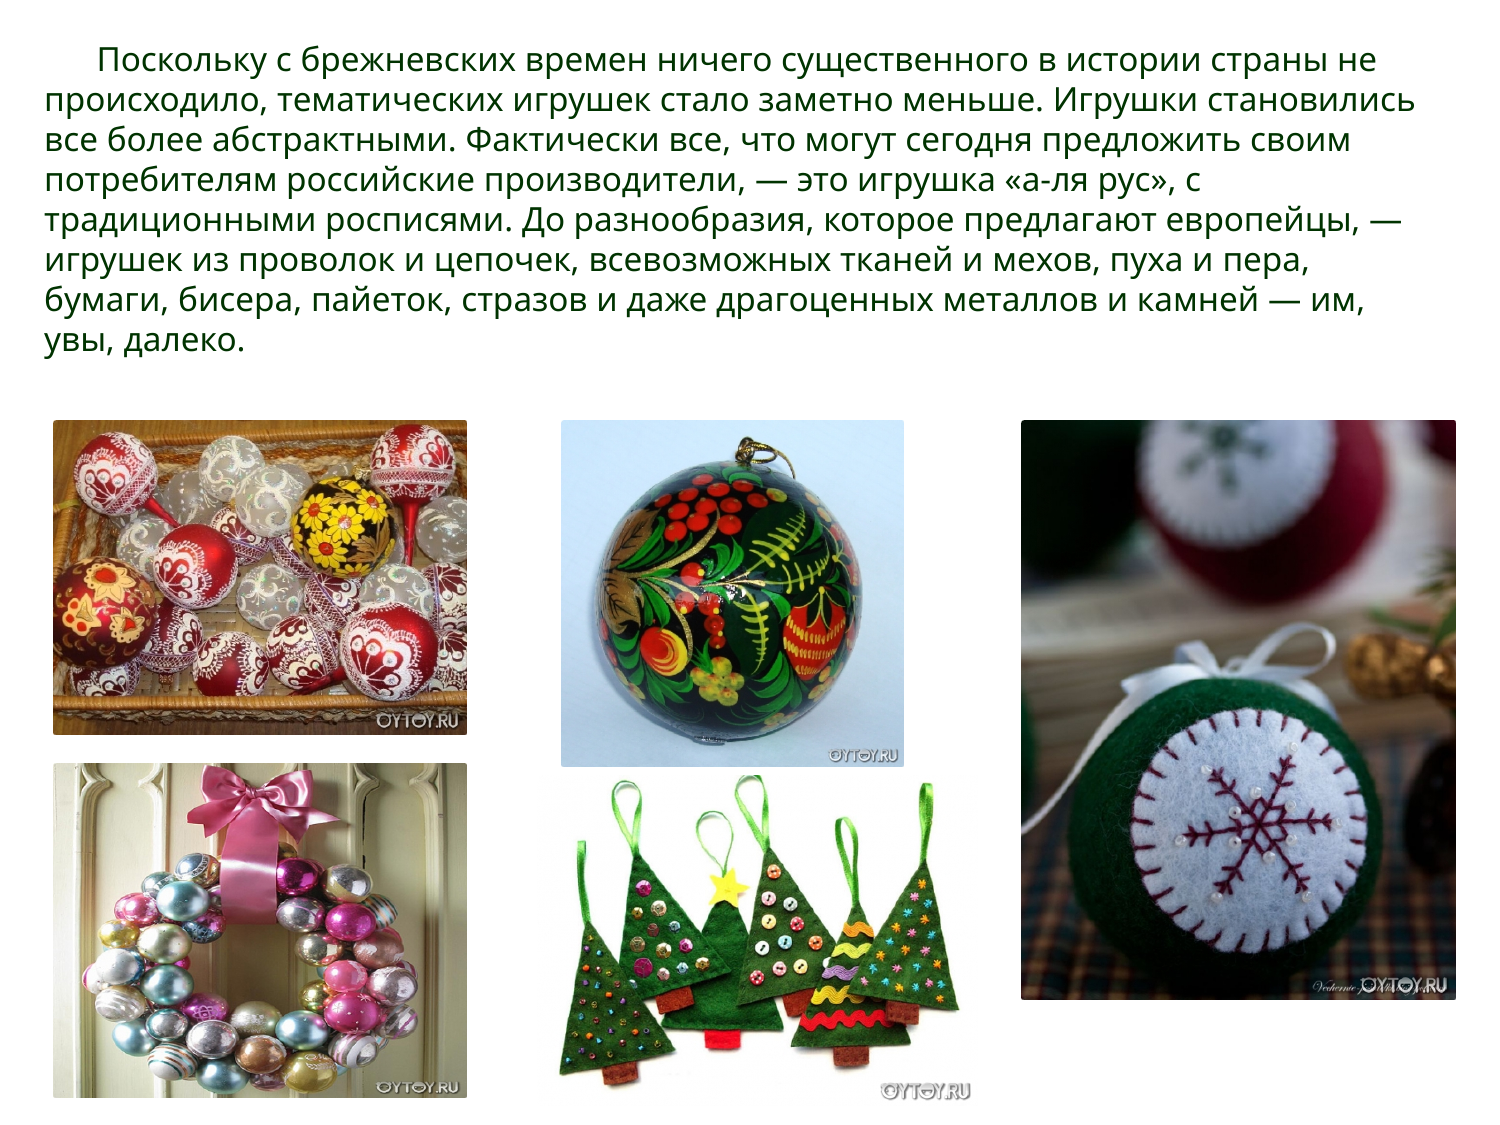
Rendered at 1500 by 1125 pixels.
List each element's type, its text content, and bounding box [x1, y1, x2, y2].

text_box Поскольку с брежневских времен ничего существенного в истории страны не происходило, тематических игрушек стало заметно меньше. Игрушки становились все более абстрактными. Фактически все, что могут сегодня предложить своим потребителям российские производители, — это игрушка «а-ля рус», с традиционными росписями. До разнообразия, которое предлагают европейцы, — игрушек из проволок и цепочек, всевозможных тканей и мехов, пуха и пера, бумаги, бисера, пайеток, стразов и даже драгоценных металлов и камней — им, увы, далеко. [29, 30, 1459, 445]
picture [560, 420, 904, 767]
picture [1021, 420, 1456, 1000]
picture [52, 762, 467, 1098]
picture [537, 774, 978, 1107]
picture [52, 420, 467, 735]
